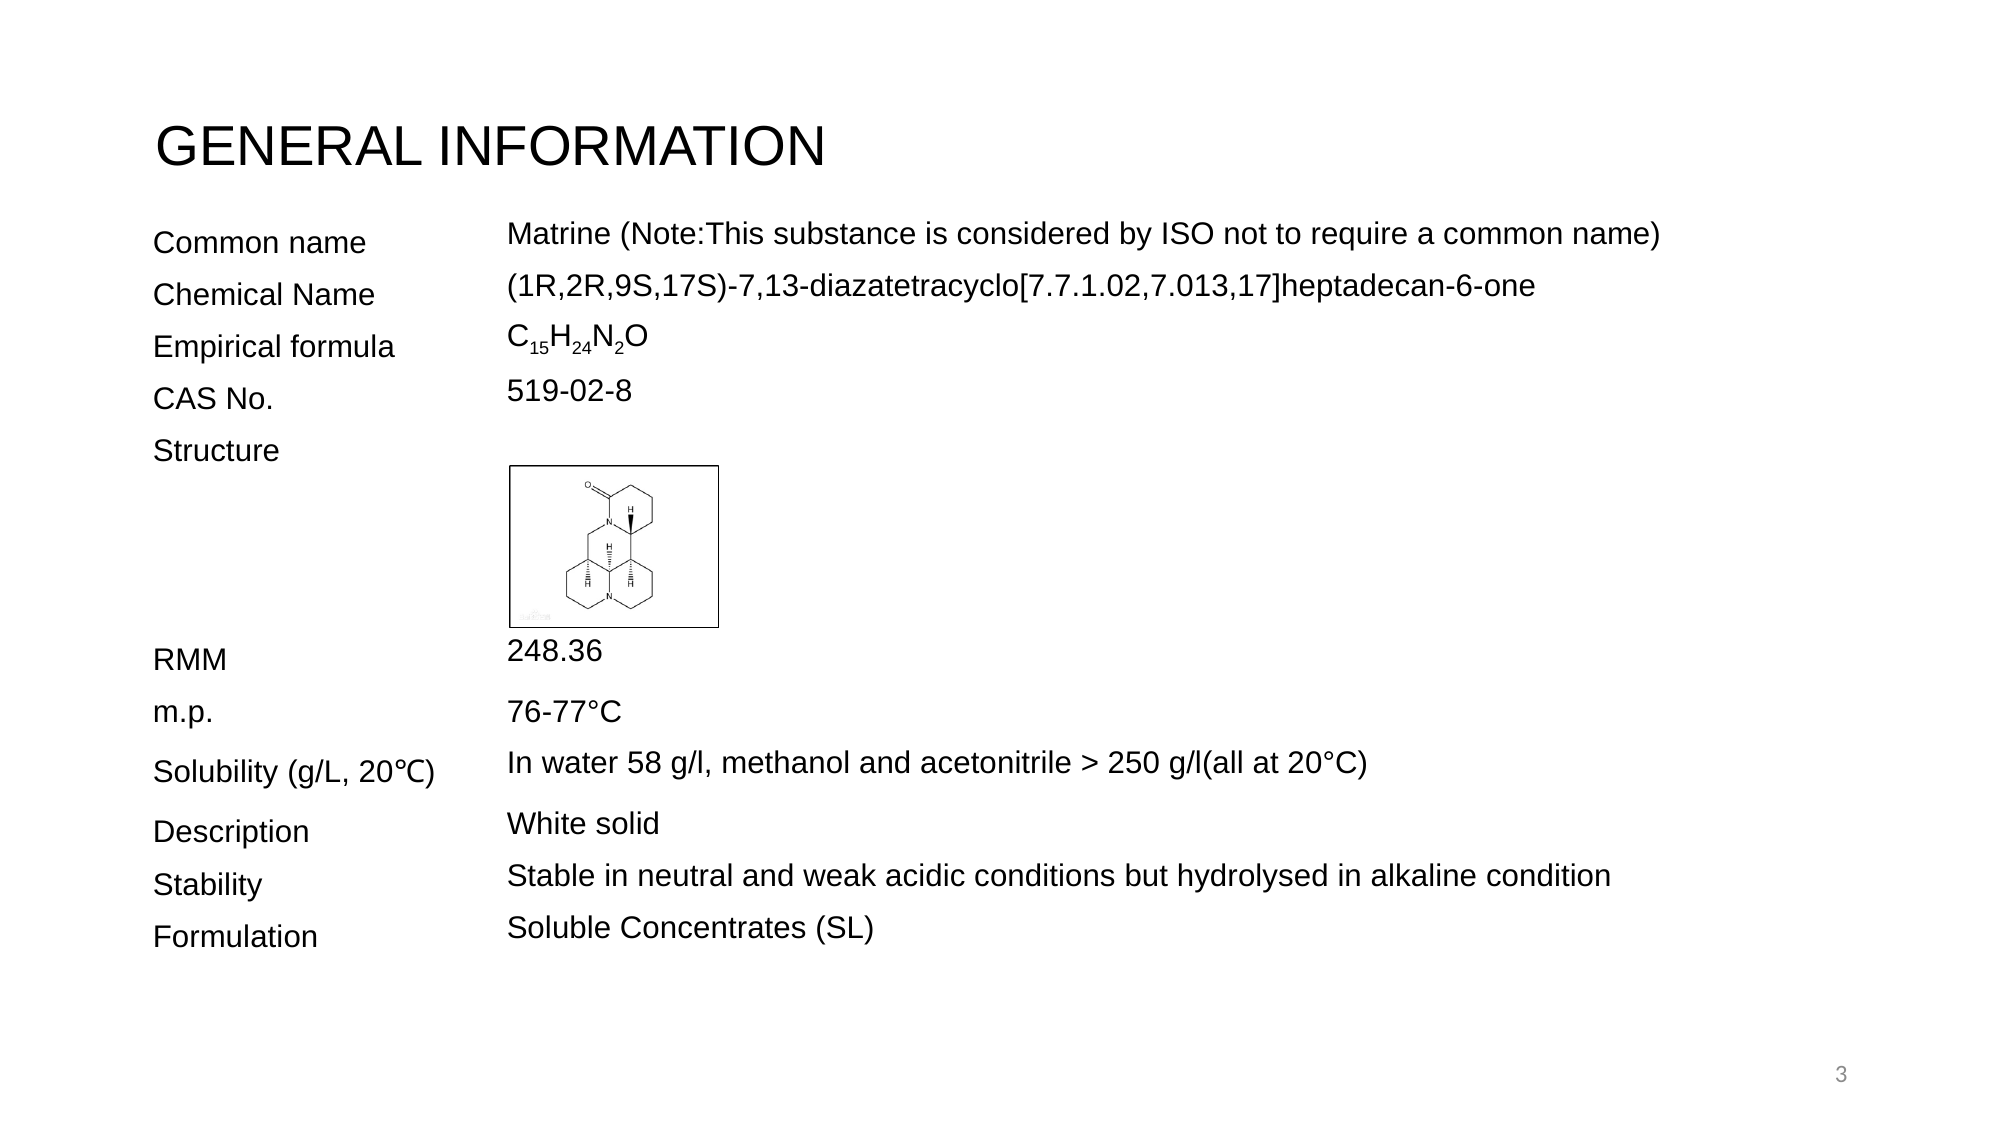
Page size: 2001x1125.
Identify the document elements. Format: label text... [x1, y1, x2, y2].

slide_number 3 [1412, 1042, 1863, 1103]
table_cell Solubility (g/L, 20℃) [140, 729, 496, 797]
table_cell Chemical Name [140, 260, 496, 312]
table_cell CAS No. [140, 364, 496, 416]
table_cell [496, 416, 1754, 625]
table_cell Description [140, 797, 496, 850]
table_cell Stability [140, 850, 496, 902]
table_cell Soluble Concentrates (SL) [496, 902, 1754, 954]
table_cell (1R,2R,9S,17S)-7,13-diazatetracyclo[7.7.1.02,7.013,17]heptadecan-6-one [496, 260, 1754, 312]
table_cell Formulation [140, 902, 496, 954]
table_header Common name [140, 208, 496, 260]
table_cell 248.36 [496, 625, 1754, 677]
picture [509, 465, 719, 628]
table_cell Stable in neutral and weak acidic conditions but hydrolysed in alkaline condition [496, 850, 1754, 902]
table_cell RMM [140, 625, 496, 677]
table_cell Empirical formula [140, 312, 496, 364]
table_cell In water 58 g/l, methanol and acetonitrile > 250 g/l(all at 20°C) [496, 729, 1754, 797]
table_cell 519-02-8 [496, 364, 1754, 416]
title GENERAL INFORMATION [140, 56, 1360, 208]
table_header Matrine (Note:This substance is considered by ISO not to require a common name) [496, 208, 1754, 260]
table_cell C15H24N2O [496, 312, 1754, 364]
table_cell White solid [496, 797, 1754, 850]
table_cell m.p. [140, 677, 496, 729]
table_cell Structure [140, 416, 496, 625]
table_cell 76-77°C [496, 677, 1754, 729]
